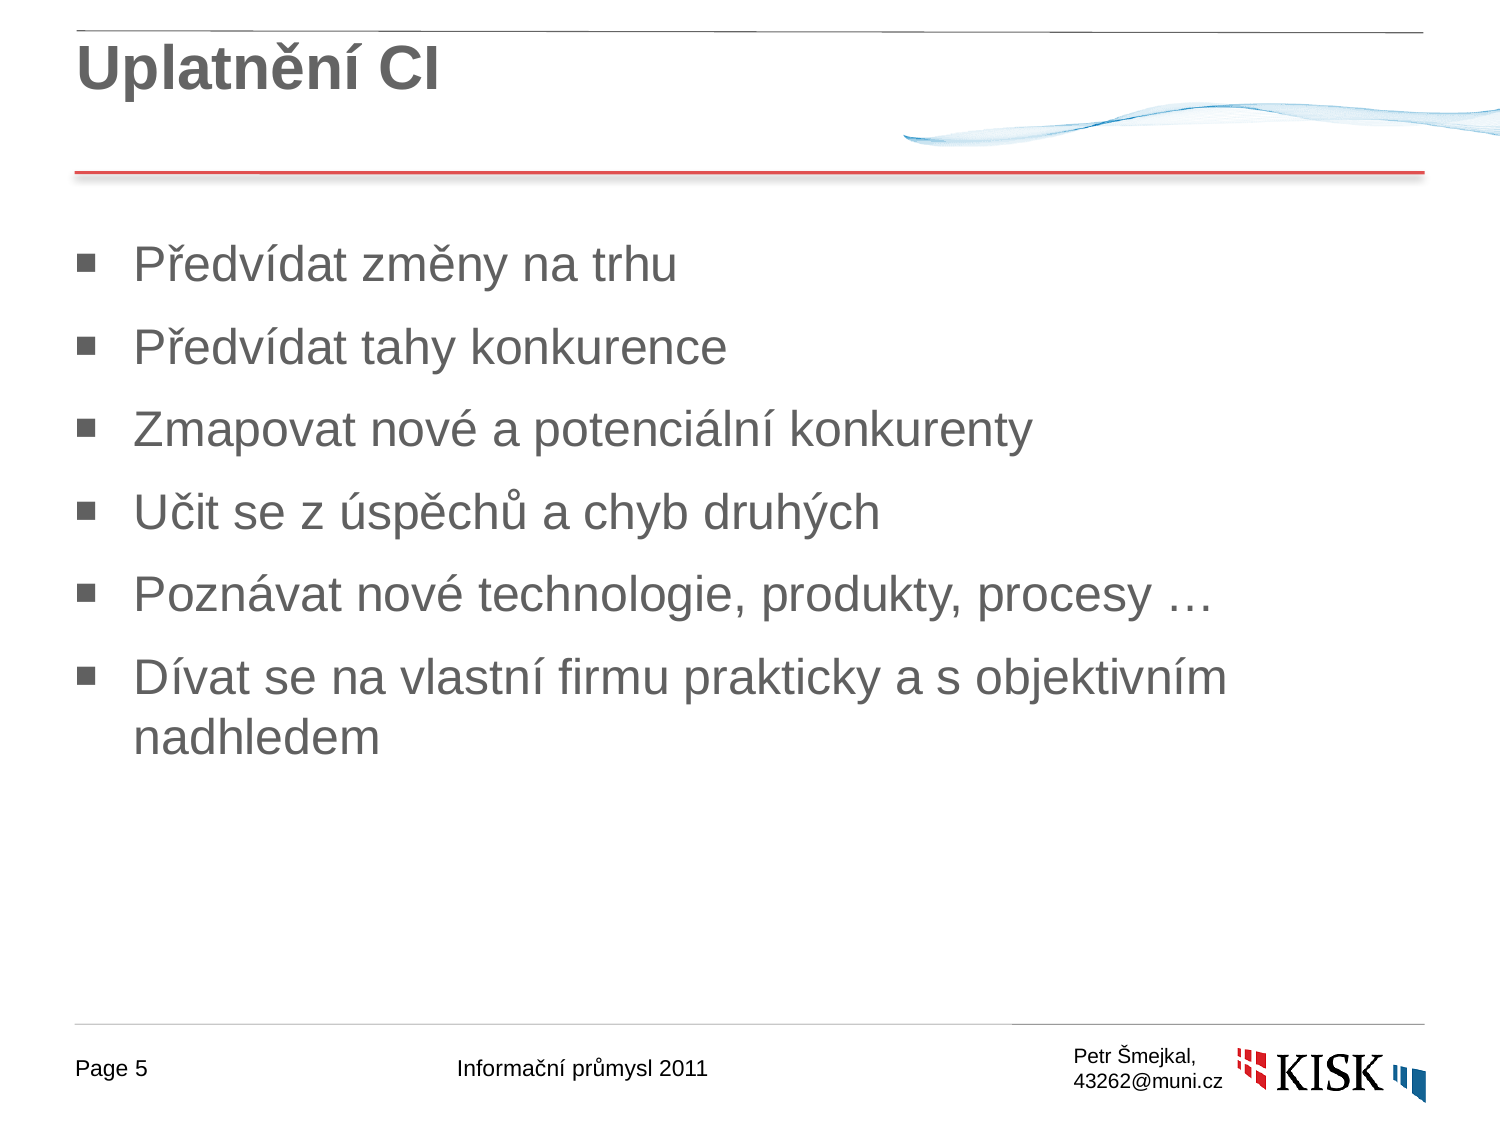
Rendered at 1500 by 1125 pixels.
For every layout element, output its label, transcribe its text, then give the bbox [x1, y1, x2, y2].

list Předvídat změny na trhu Předvídat tahy konkurence Zmapovat nové a potenciální konkurenty Učit se z úspěchů a chyb druhých Poznávat nové technologie, produkty, procesy … Dívat se na vlastní firmu prakticky a s objektivním nadhledem [74, 231, 1426, 974]
picture [1237, 1046, 1426, 1103]
picture [1318, 101, 1500, 149]
title Uplatnění CI [76, 32, 1318, 175]
